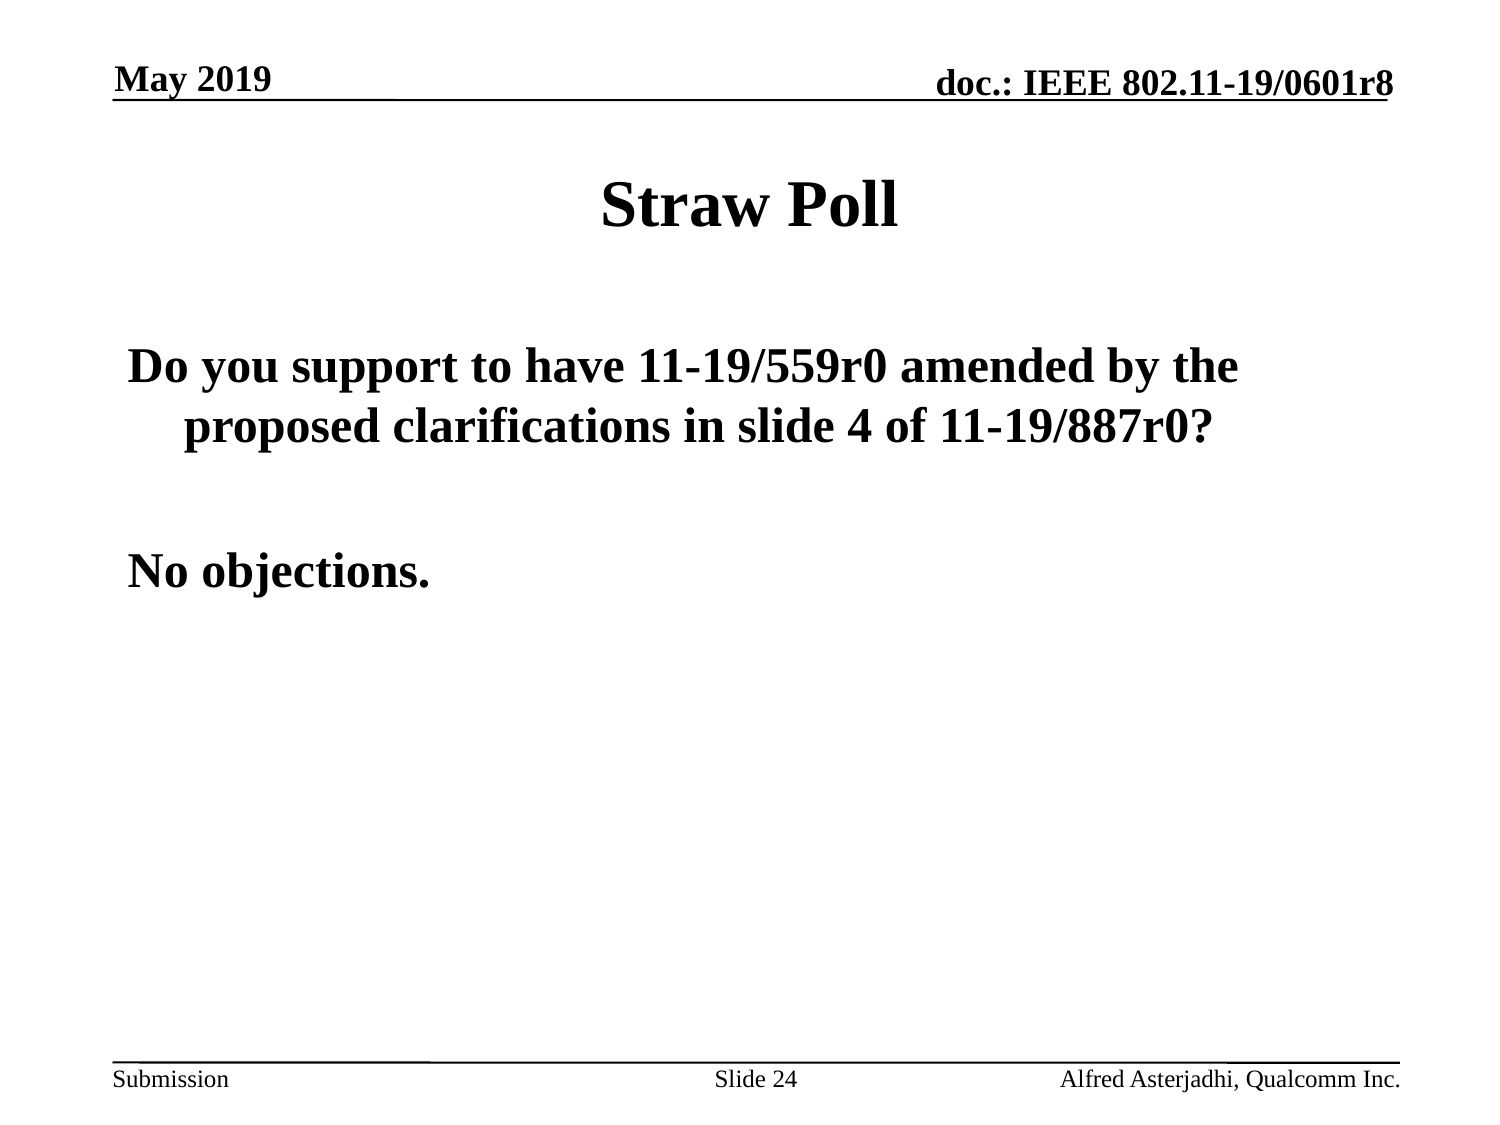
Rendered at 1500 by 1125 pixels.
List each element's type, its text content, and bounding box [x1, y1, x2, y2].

list Do you support to have 11-19/559r0 amended by the proposed clarifications in slide 4 of 11-19/887r0? No objections. [112, 324, 1388, 1000]
footer Alfred Asterjadhi, Qualcomm Inc. [878, 1061, 1402, 1093]
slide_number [114, 54, 423, 100]
slide_number Slide 24 [712, 1061, 800, 1123]
title Straw Poll [112, 112, 1388, 288]
